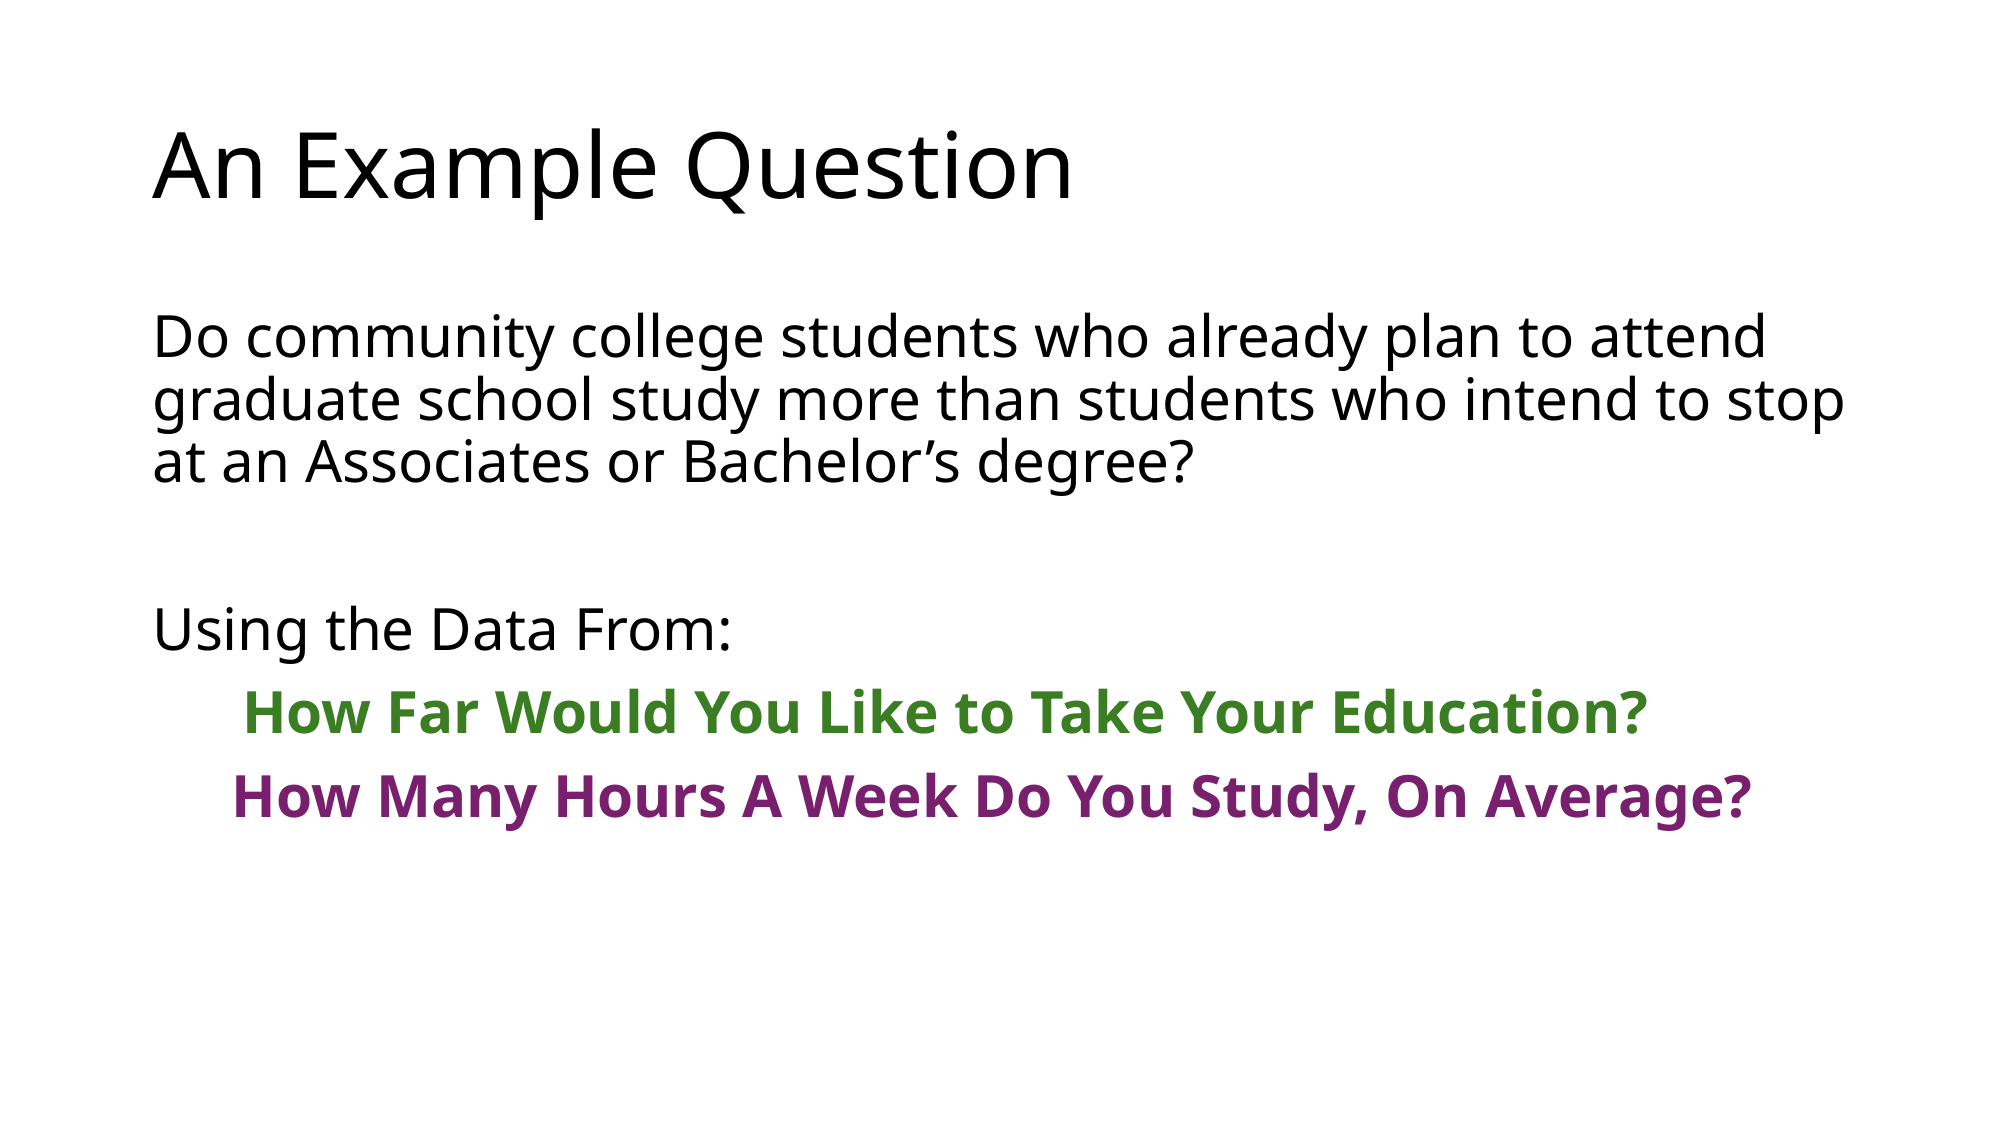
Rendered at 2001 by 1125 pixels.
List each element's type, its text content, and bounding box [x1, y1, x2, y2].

title An Example Question [137, 59, 1863, 278]
list Do community college students who already plan to attend graduate school study more than students who intend to stop at an Associates or Bachelor’s degree? Using the Data From: How Far Would You Like to Take Your Education? How Many Hours A Week Do You Study, On Average? [137, 299, 1863, 1014]
